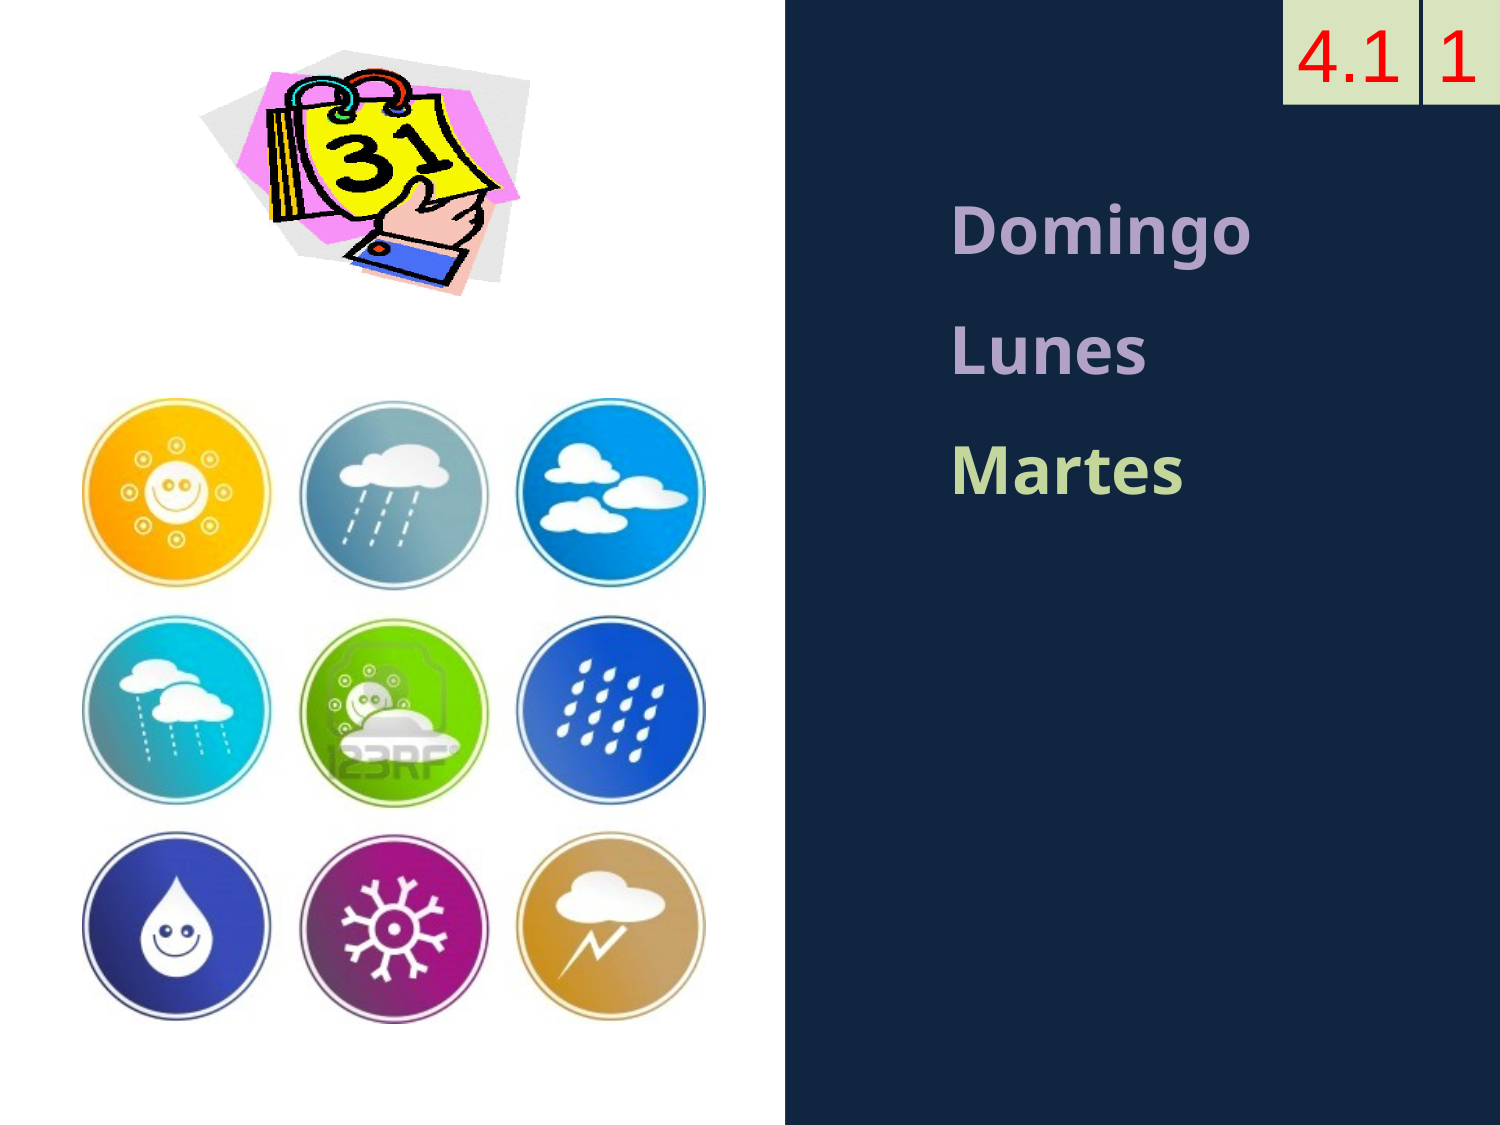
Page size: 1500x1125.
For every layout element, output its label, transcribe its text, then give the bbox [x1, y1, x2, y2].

text_box Domingo Lunes Martes [934, 140, 1268, 516]
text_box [1282, 0, 1500, 107]
picture [81, 398, 706, 1024]
text_box [0, 0, 787, 1125]
picture [198, 46, 540, 303]
